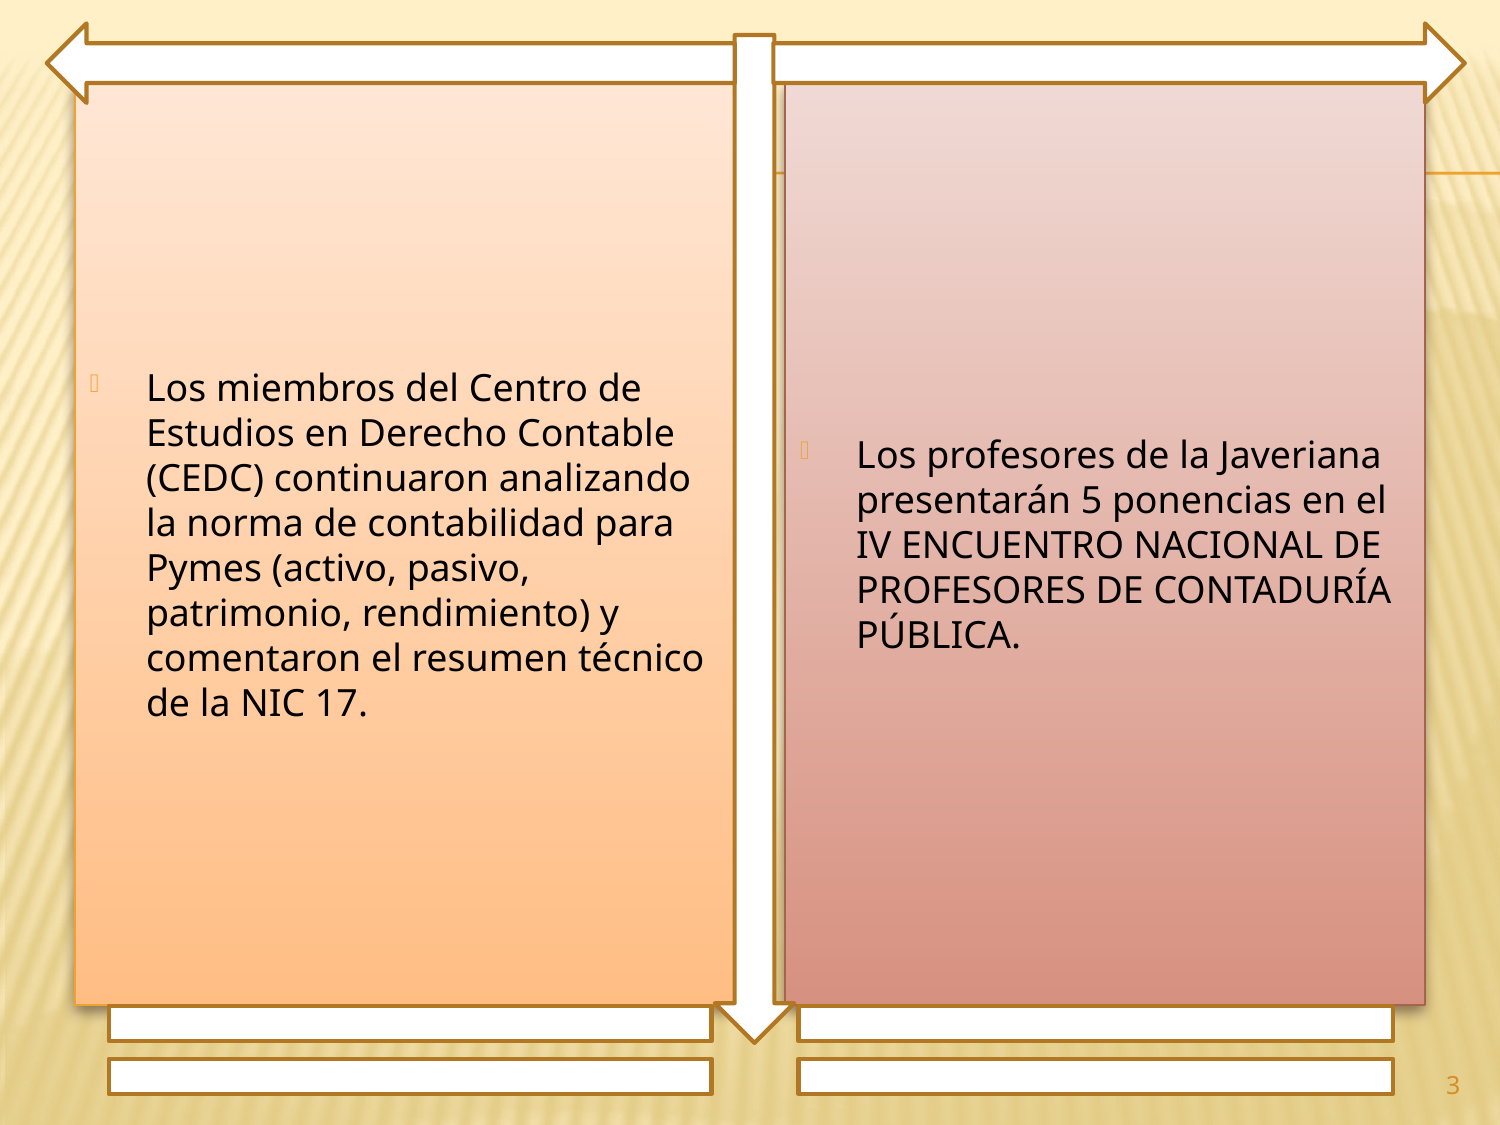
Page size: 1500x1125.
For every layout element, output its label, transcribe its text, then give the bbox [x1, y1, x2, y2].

list Los miembros del Centro de Estudios en Derecho Contable (CEDC) continuaron analizando la norma de contabilidad para Pymes (activo, pasivo, patrimonio, rendimiento) y comentaron el resumen técnico de la NIC 17. [74, 86, 732, 1006]
text_box [107, 1004, 714, 1043]
text_box [44, 21, 737, 105]
text_box [712, 32, 797, 1046]
text_box [796, 1057, 1395, 1096]
list Los profesores de la Javeriana presentarán 5 ponencias en el IV ENCUENTRO NACIONAL DE PROFESORES DE CONTADURÍA PÚBLICA. [784, 86, 1426, 1006]
text_box [107, 1057, 714, 1096]
text_box [796, 1004, 1395, 1043]
text_box [771, 21, 1467, 105]
slide_number 3 [1350, 1062, 1475, 1103]
